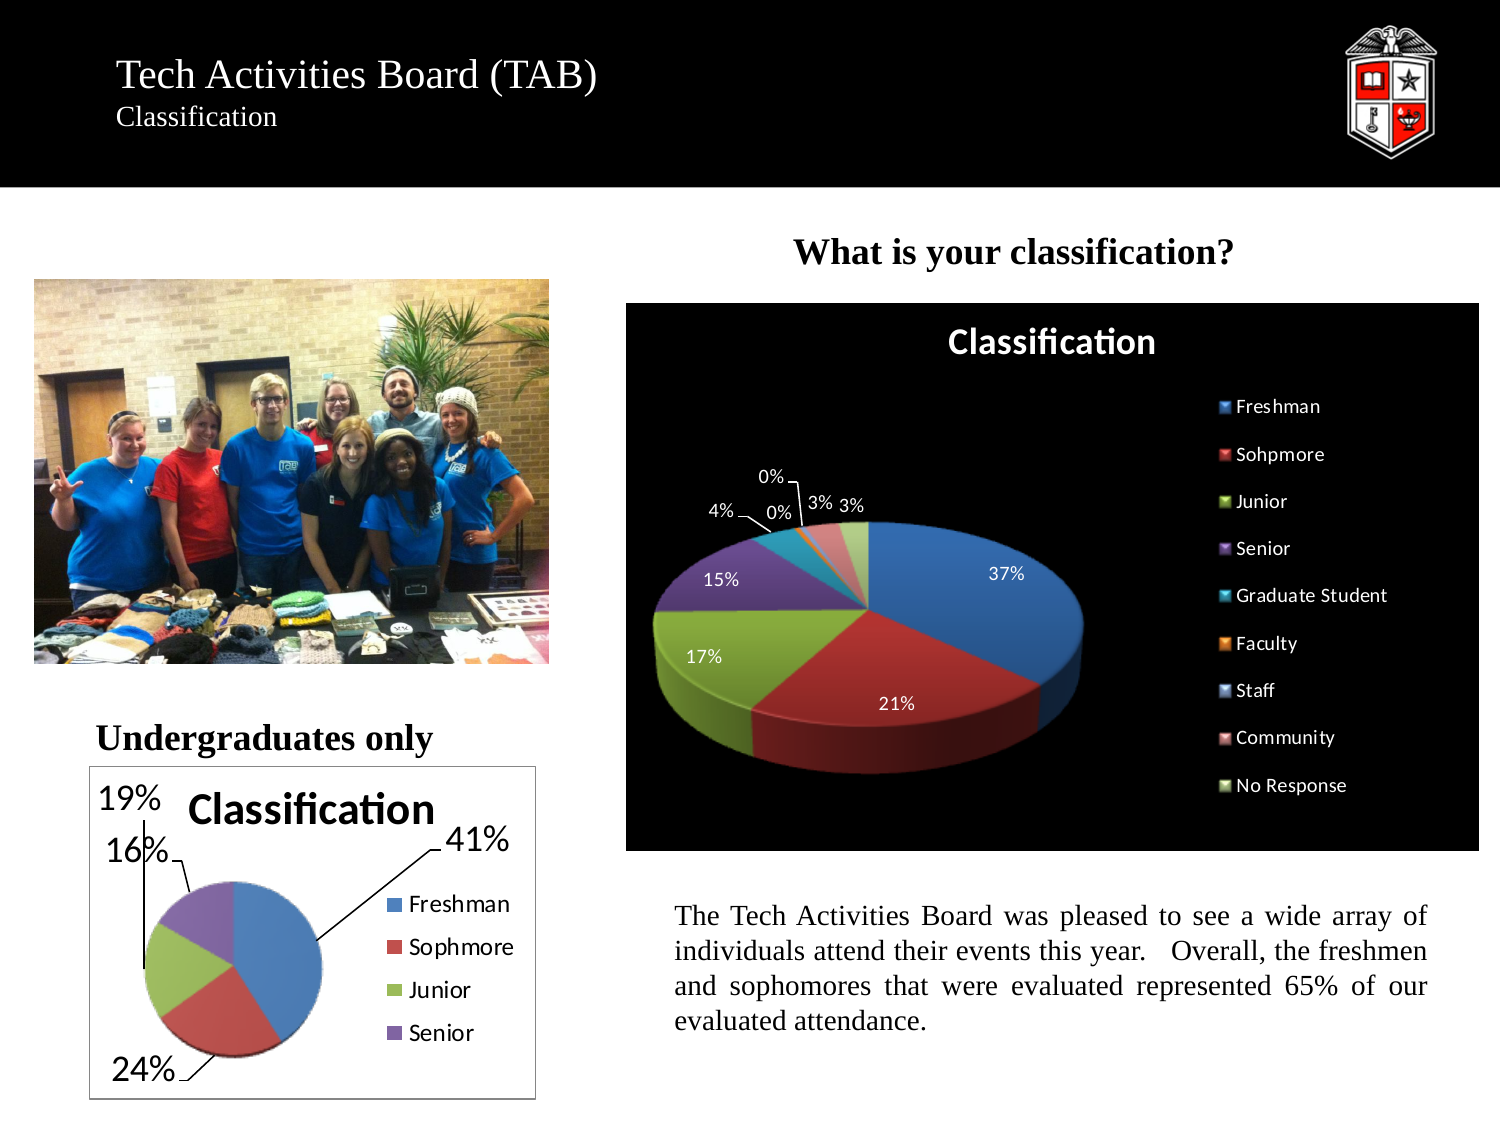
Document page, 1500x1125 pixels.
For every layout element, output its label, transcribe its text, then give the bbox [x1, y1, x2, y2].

picture [1308, 0, 1490, 187]
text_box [80, 757, 543, 1107]
text_box Undergraduates only [80, 705, 470, 757]
title Tech Activities Board (TAB) Classification [100, 0, 1334, 184]
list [617, 294, 1488, 859]
picture [34, 279, 550, 664]
text_box What is your classification? [778, 219, 1304, 279]
text_box The Tech Activities Board was pleased to see a wide array of individuals attend their events this year. Overall, the freshmen and sophomores that were evaluated represented 65% of our evaluated attendance. [659, 888, 1444, 1044]
